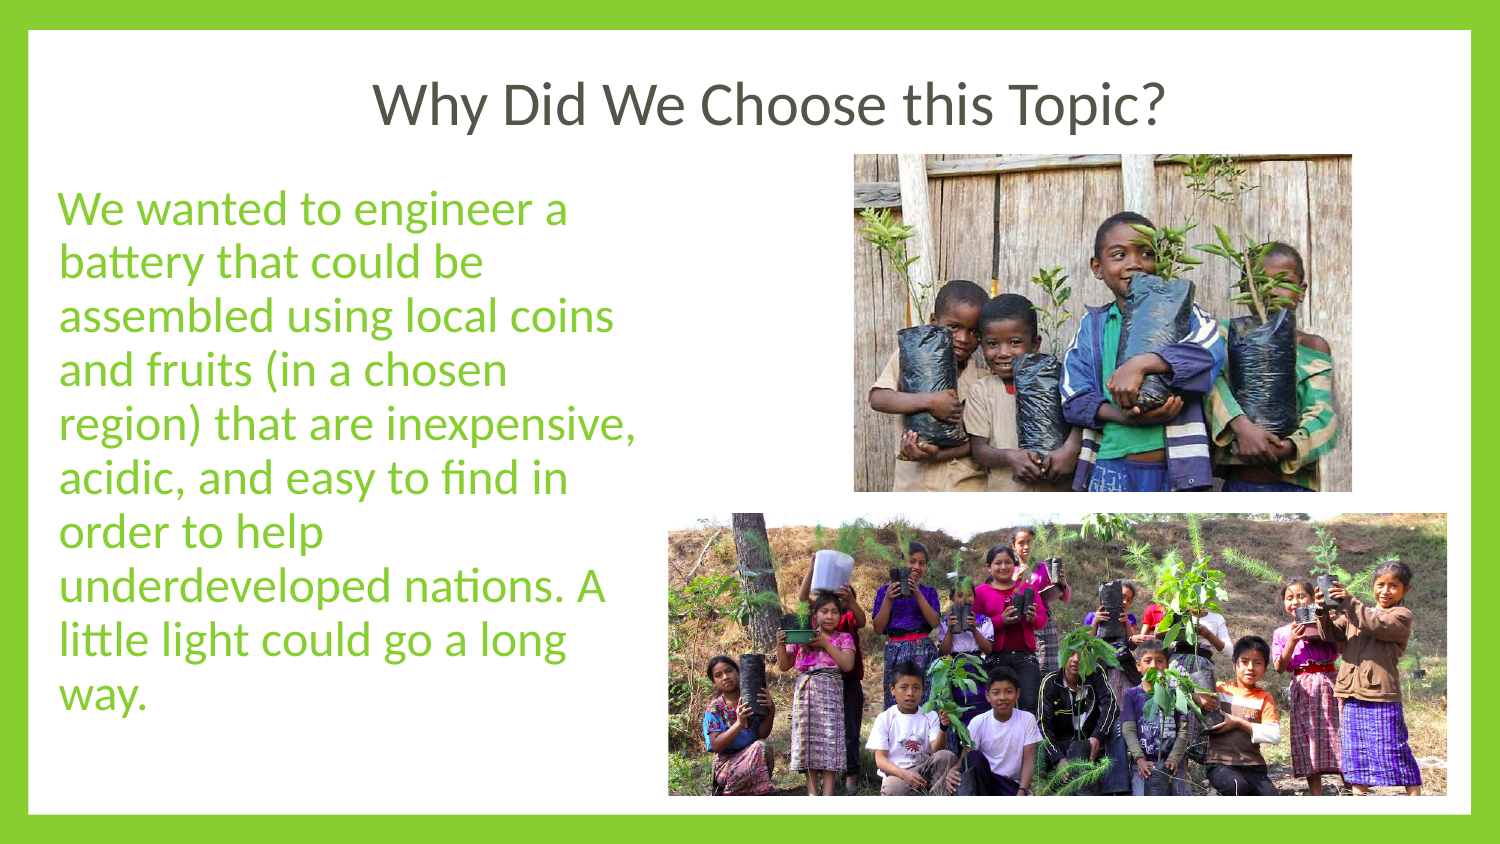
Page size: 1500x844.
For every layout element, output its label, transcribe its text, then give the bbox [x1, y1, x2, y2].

picture [668, 513, 1448, 796]
list We wanted to engineer a battery that could be assembled using local coins and fruits (in a chosen region) that are inexpensive, acidic, and easy to find in order to help underdeveloped nations. A little light could go a long way. [15, 166, 660, 778]
picture [853, 154, 1353, 492]
title Why Did We Choose this Topic? [153, 57, 1389, 155]
